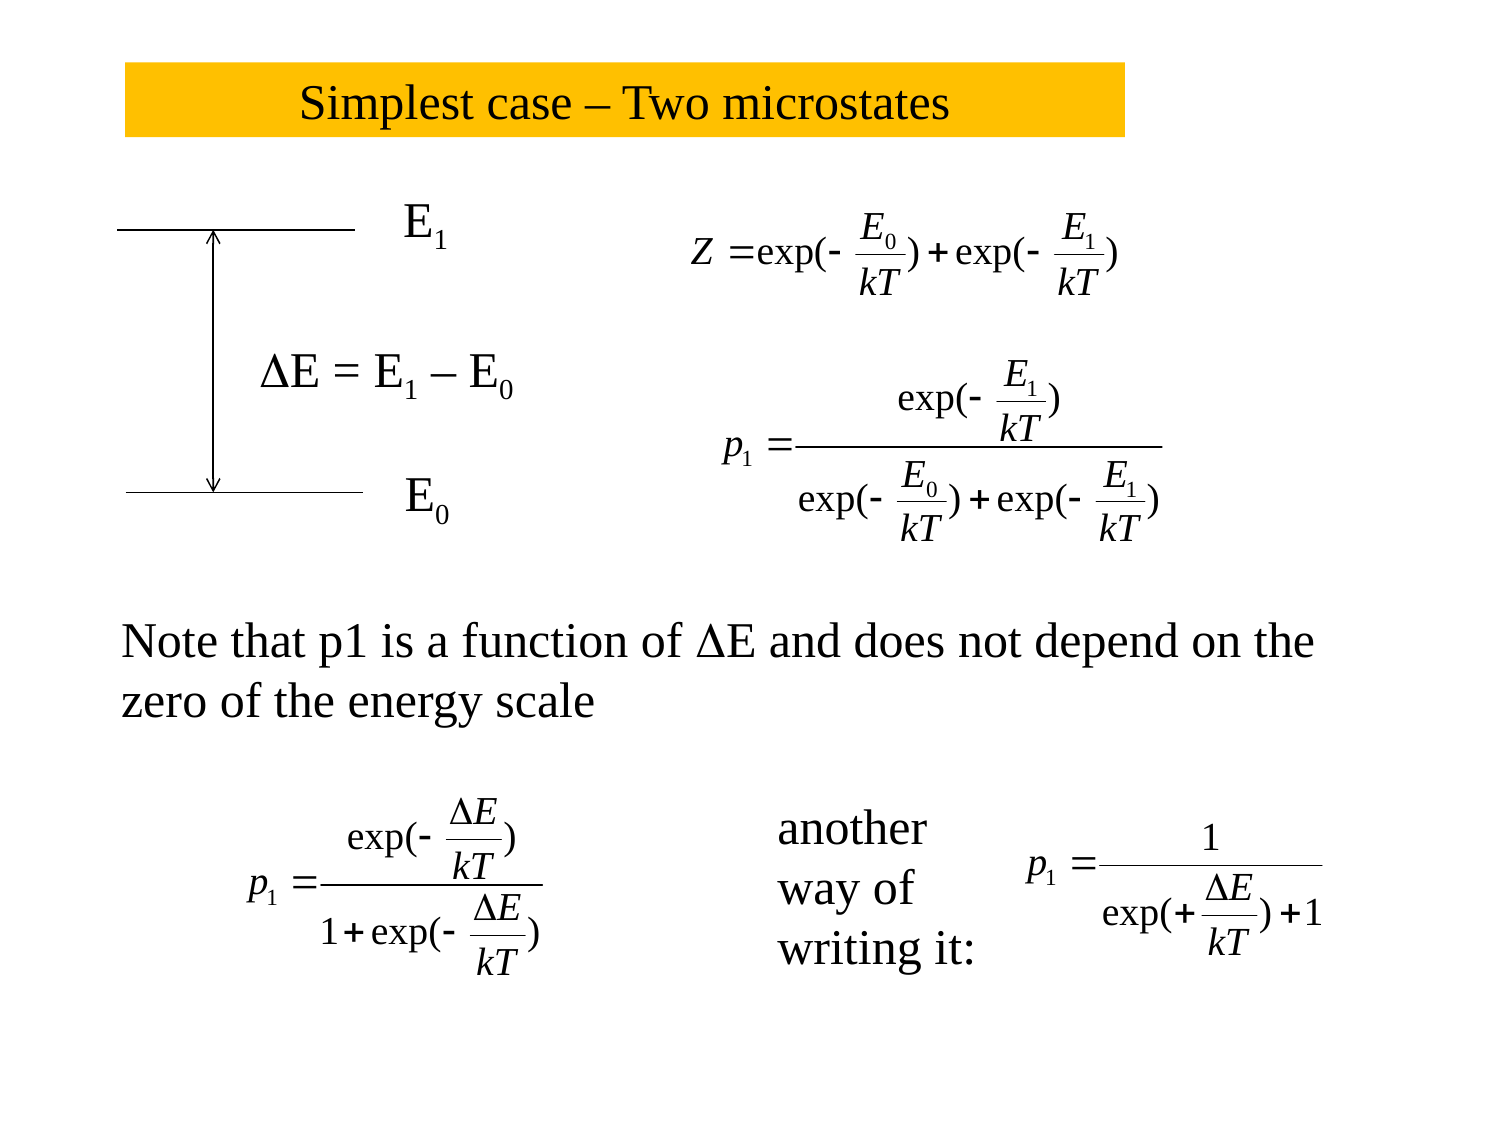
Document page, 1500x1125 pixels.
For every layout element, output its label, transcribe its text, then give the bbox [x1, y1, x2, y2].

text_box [237, 785, 550, 985]
text_box Note that p1 is a function of E and does not depend on the zero of the energy scale [106, 599, 1332, 735]
text_box Simplest case – Two microstates [125, 62, 1125, 138]
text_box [683, 194, 1126, 305]
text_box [116, 179, 589, 531]
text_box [712, 347, 1170, 550]
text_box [1016, 812, 1332, 965]
text_box another way of writing it: [762, 787, 1000, 983]
